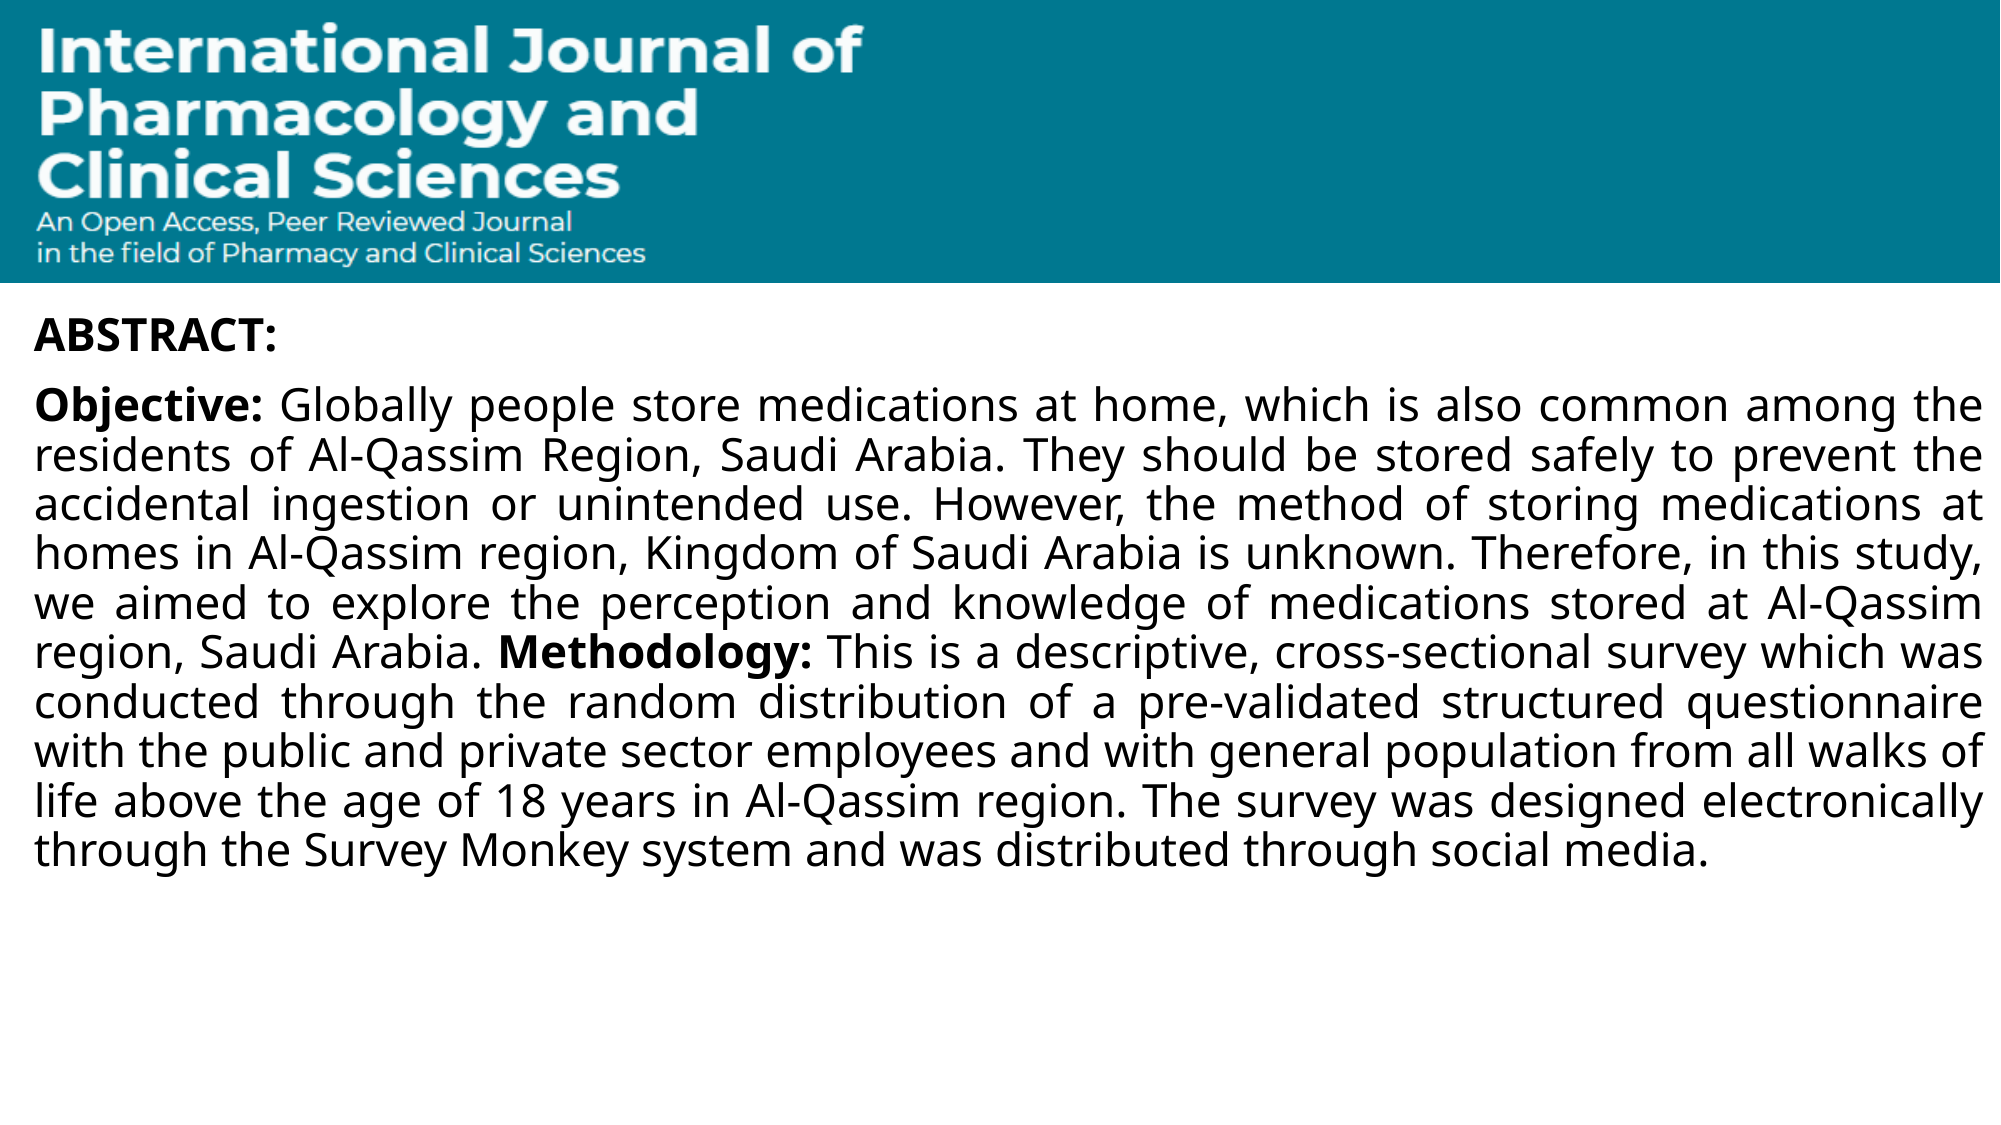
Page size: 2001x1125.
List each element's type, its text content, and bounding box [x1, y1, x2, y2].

subtitle ABSTRACT: Objective: Globally people store medications at home, which is also common among the residents of Al-Qassim Region, Saudi Arabia. They should be stored safely to prevent the accidental ingestion or unintended use. However, the method of storing medications at homes in Al-Qassim region, Kingdom of Saudi Arabia is unknown. Therefore, in this study, we aimed to explore the perception and knowledge of medications stored at Al-Qassim region, Saudi Arabia. Methodology: This is a descriptive, cross-sectional survey which was conducted through the random distribution of a pre-validated structured questionnaire with the public and private sector employees and with general population from all walks of life above the age of 18 years in Al-Qassim region. The survey was designed electronically through the Survey Monkey system and was distributed through social media. [18, 304, 2000, 1125]
picture [0, 0, 2000, 283]
